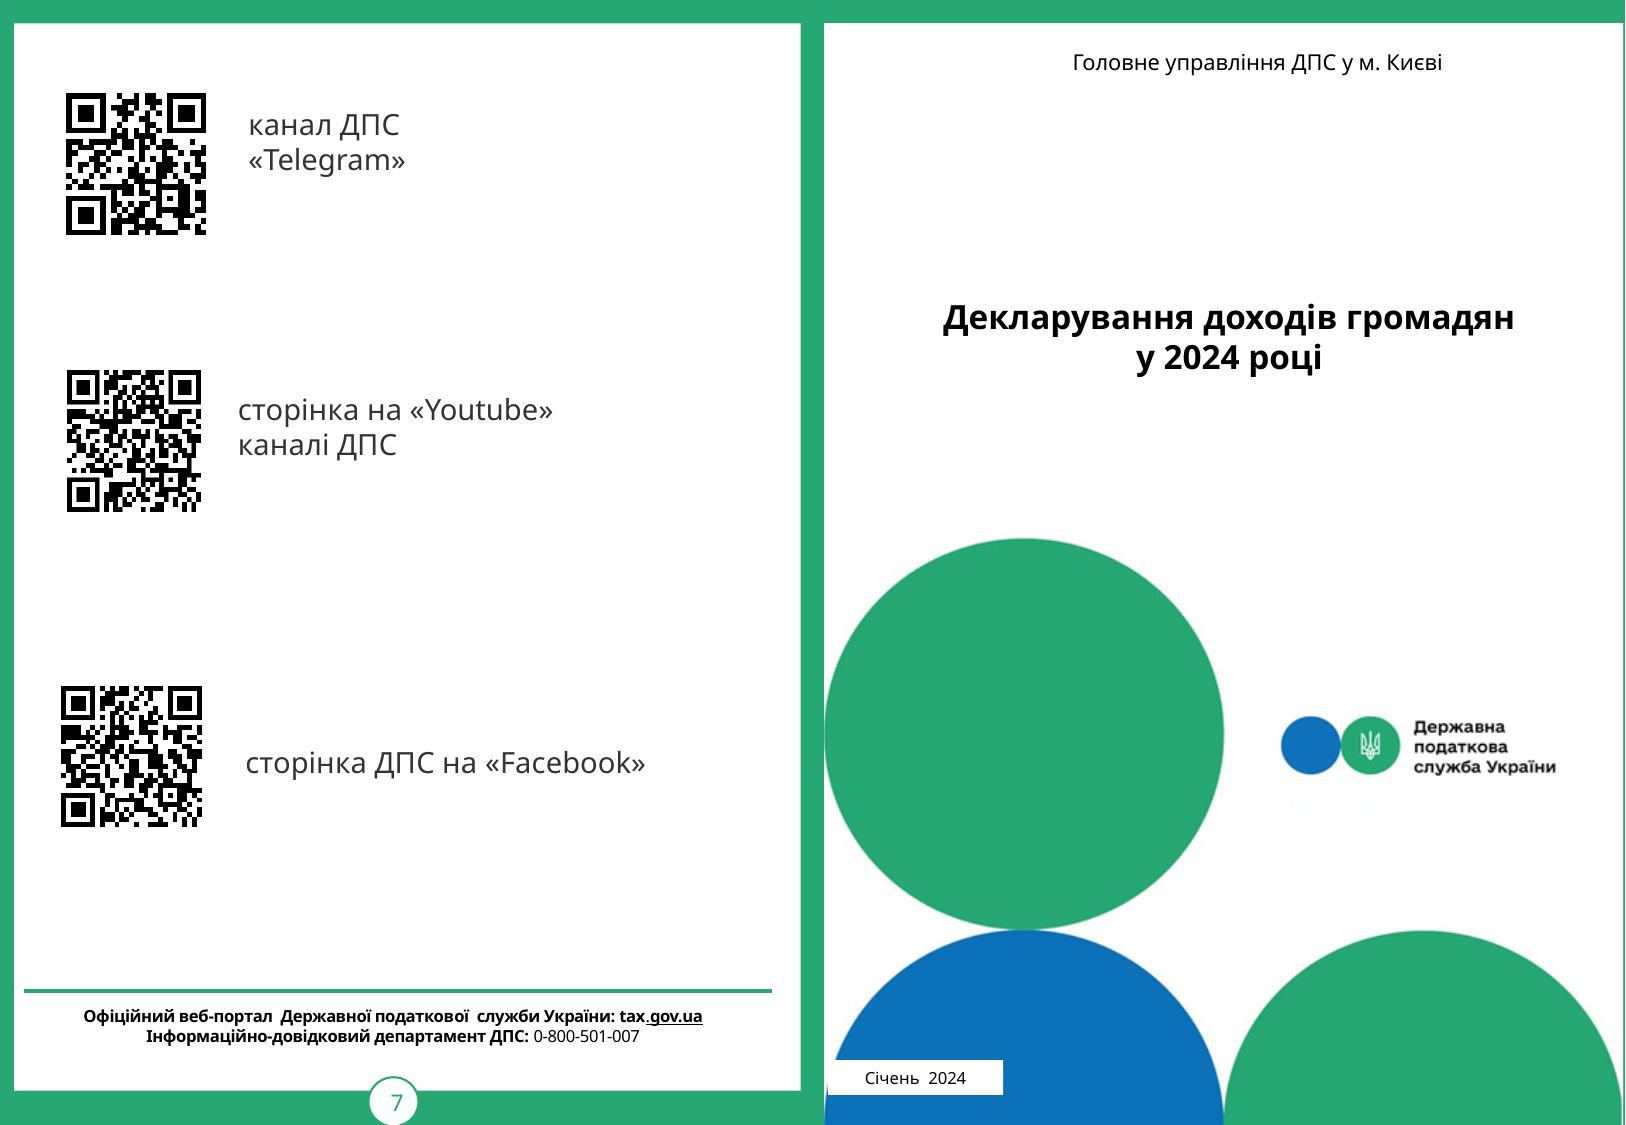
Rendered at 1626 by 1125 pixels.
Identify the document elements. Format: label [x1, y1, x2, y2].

text_box [0, 23, 801, 1125]
picture [824, 23, 1625, 1125]
